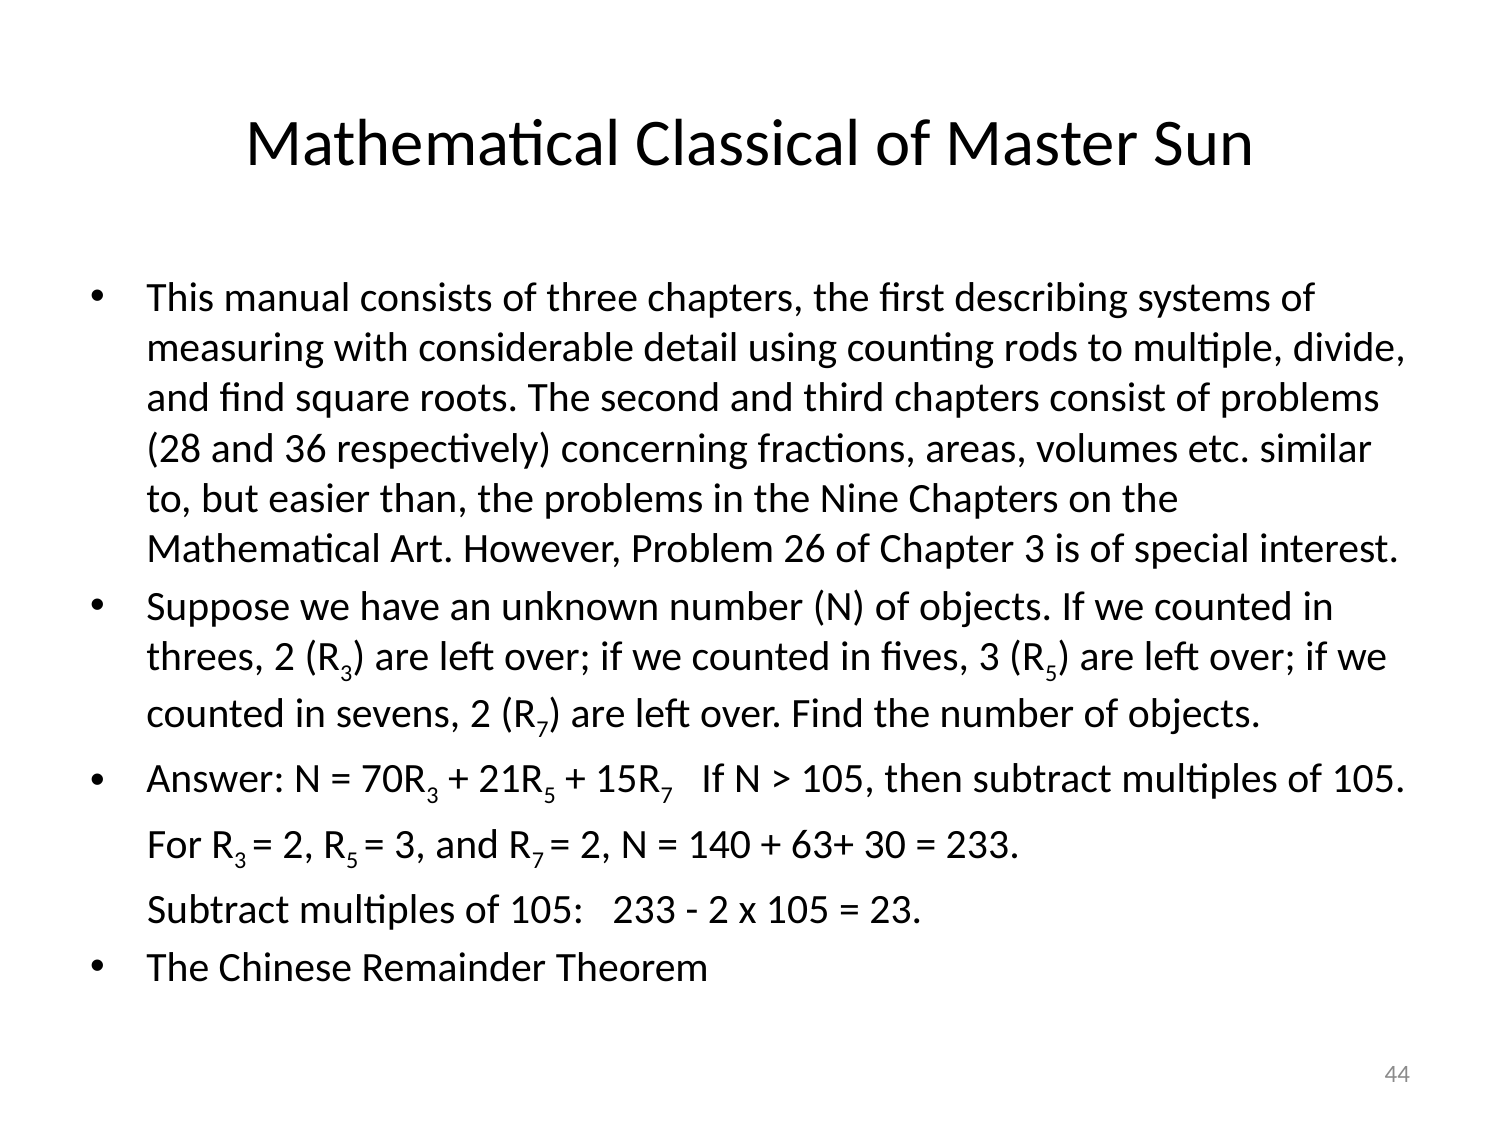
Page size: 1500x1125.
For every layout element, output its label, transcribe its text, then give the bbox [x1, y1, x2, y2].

list This manual consists of three chapters, the first describing systems of measuring with considerable detail using counting rods to multiple, divide, and find square roots. The second and third chapters consist of problems (28 and 36 respectively) concerning fractions, areas, volumes etc. similar to, but easier than, the problems in the Nine Chapters on the Mathematical Art. However, Problem 26 of Chapter 3 is of special interest. Suppose we have an unknown number (N) of objects. If we counted in threes, 2 (R3) are left over; if we counted in fives, 3 (R5) are left over; if we counted in sevens, 2 (R7) are left over. Find the number of objects. Answer: N = 70R3 + 21R5 + 15R7 If N > 105, then subtract multiples of 105. For R3 = 2, R5 = 3, and R7 = 2, N = 140 + 63+ 30 = 233. Subtract multiples of 105: 233 - 2 x 105 = 23. The Chinese Remainder Theorem [75, 262, 1425, 1005]
slide_number 44 [1074, 1042, 1425, 1103]
title Mathematical Classical of Master Sun [75, 45, 1425, 233]
